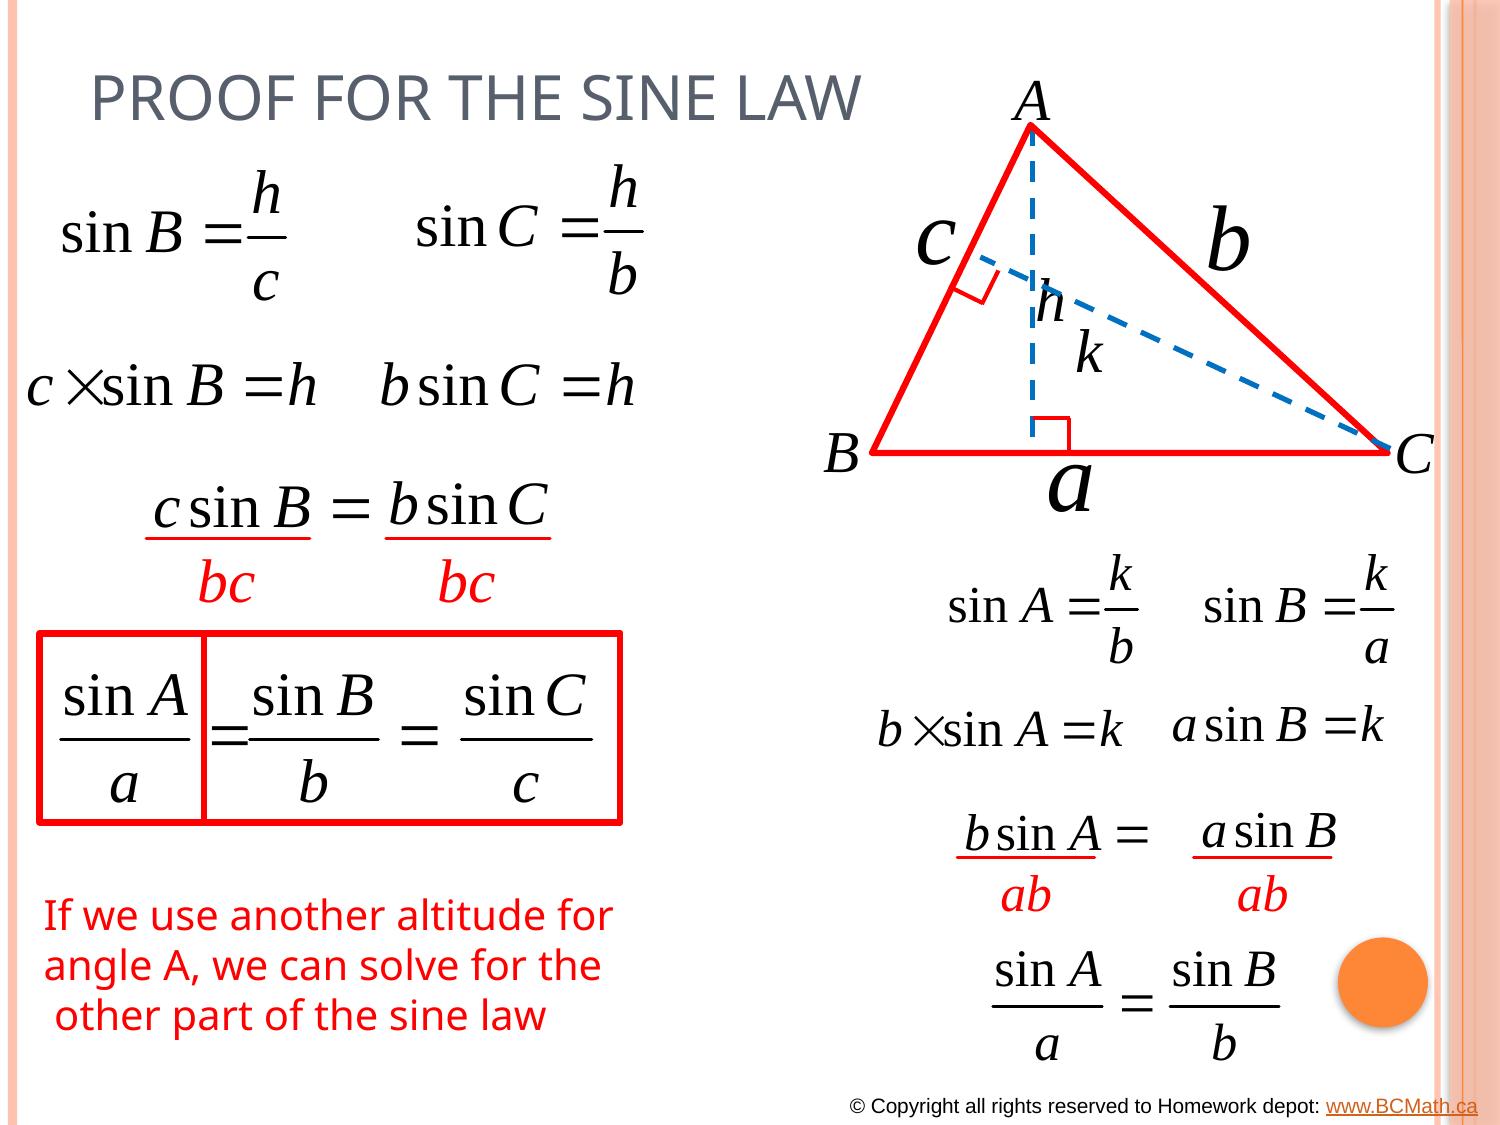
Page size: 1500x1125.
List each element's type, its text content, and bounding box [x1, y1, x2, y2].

text_box © Copyright all rights reserved to Homework depot: www.BCMath.ca [835, 1084, 1499, 1125]
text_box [979, 256, 1391, 450]
title Proof For the Sine Law [75, 45, 1300, 141]
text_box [947, 787, 1105, 923]
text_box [371, 348, 646, 422]
text_box [879, 300, 977, 456]
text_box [374, 455, 562, 617]
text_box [812, 417, 873, 483]
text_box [52, 154, 301, 315]
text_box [1066, 315, 1119, 389]
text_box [254, 656, 442, 817]
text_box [17, 348, 333, 422]
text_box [901, 201, 974, 289]
text_box If we use another altitude for angle A, we can solve for the other part of the sine law [28, 881, 640, 1047]
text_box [983, 935, 1156, 1073]
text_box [954, 259, 993, 299]
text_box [1163, 693, 1398, 755]
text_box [49, 656, 252, 817]
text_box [1111, 802, 1149, 865]
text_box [1387, 418, 1448, 489]
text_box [1160, 935, 1289, 1073]
text_box [38, 631, 622, 824]
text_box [1184, 787, 1341, 923]
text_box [328, 470, 369, 544]
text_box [450, 656, 607, 817]
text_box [1000, 65, 1061, 132]
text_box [1193, 184, 1273, 253]
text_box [940, 539, 1150, 676]
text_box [407, 148, 656, 309]
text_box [1196, 539, 1406, 675]
text_box [980, 141, 1173, 253]
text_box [1031, 460, 1115, 537]
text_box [135, 455, 322, 617]
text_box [869, 698, 1136, 760]
